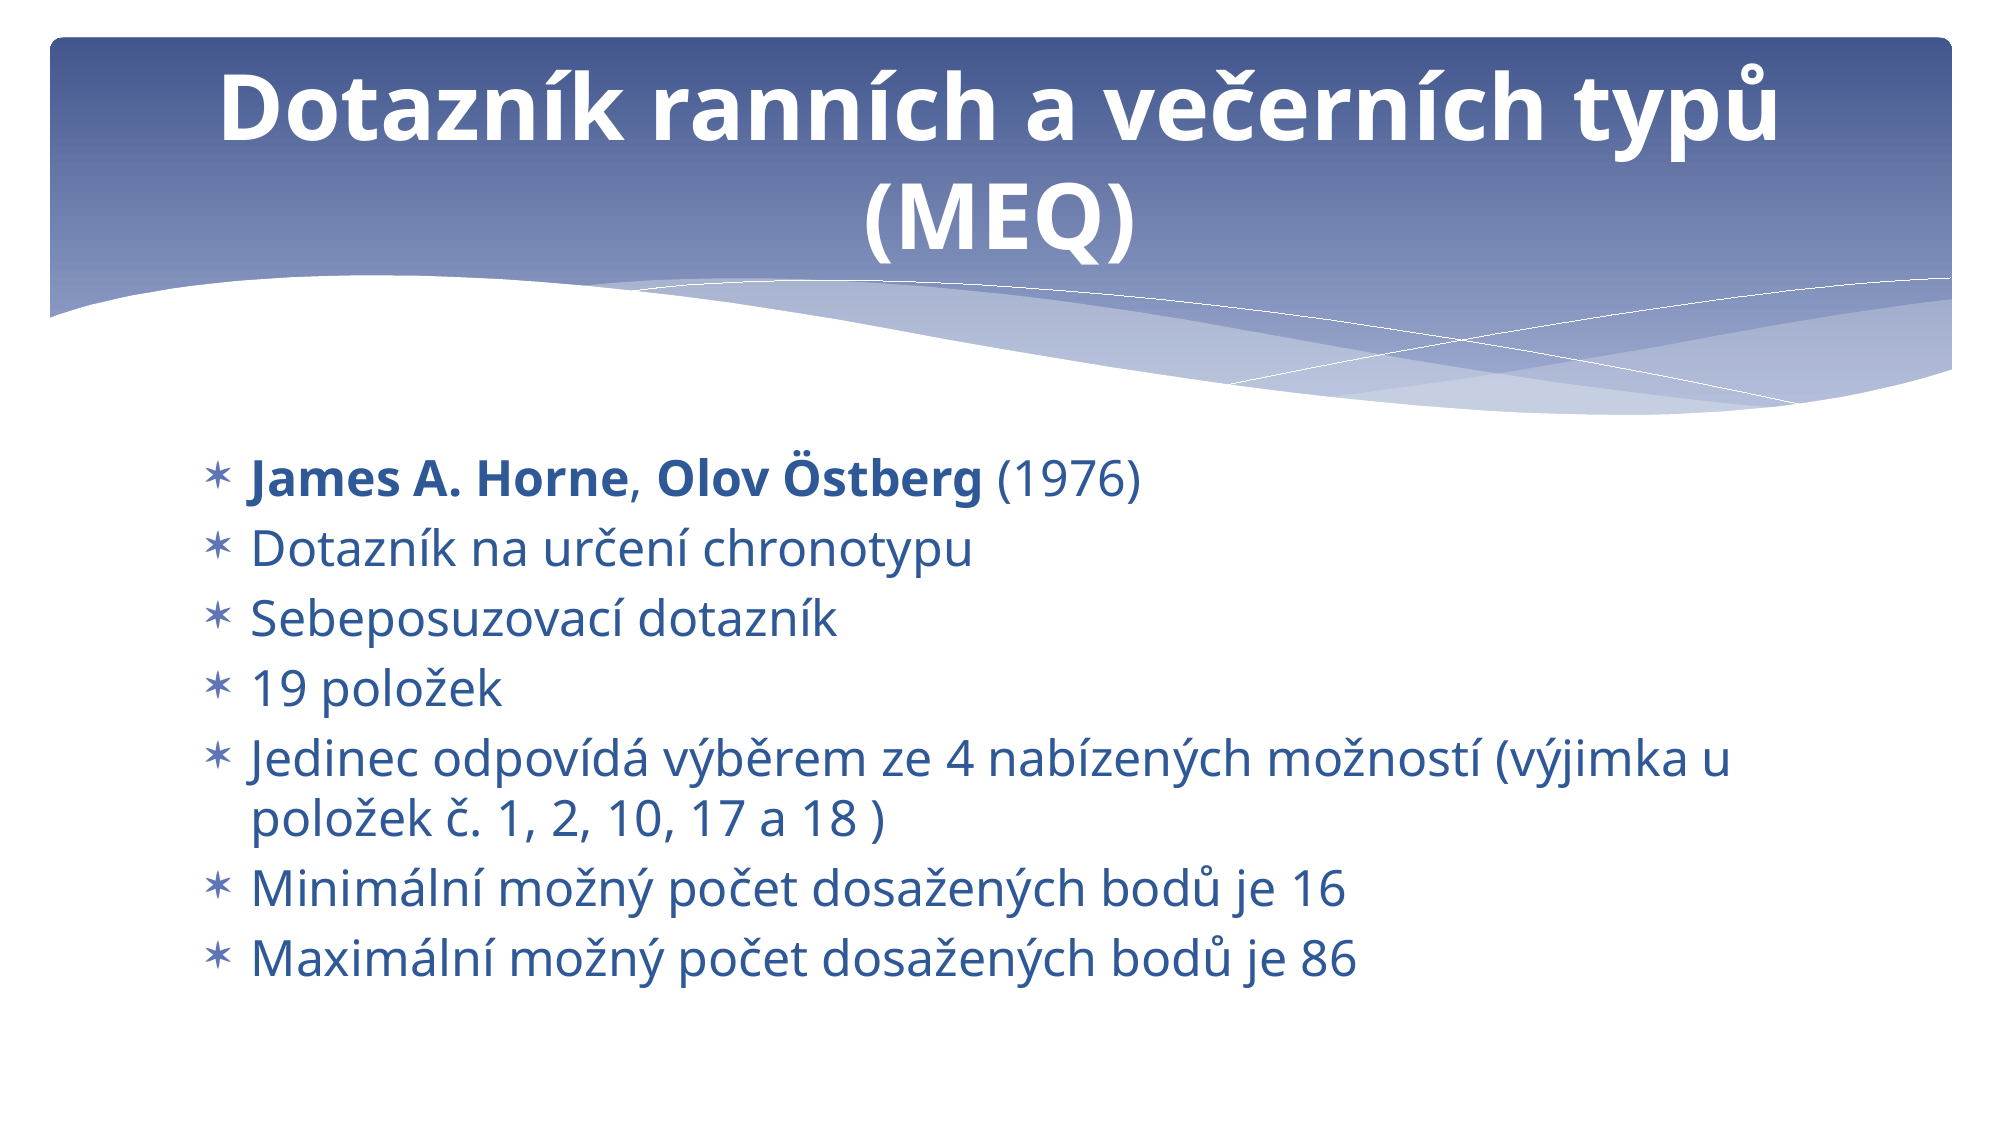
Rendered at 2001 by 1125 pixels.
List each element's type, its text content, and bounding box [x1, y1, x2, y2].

title Dotazník ranních a večerních typů (MEQ) [99, 55, 1900, 261]
list James A. Horne, Olov Östberg (1976) Dotazník na určení chronotypu Sebeposuzovací dotazník 19 položek Jedinec odpovídá výběrem ze 4 nabízených možností (výjimka u položek č. 1, 2, 10, 17 a 18 ) Minimální možný počet dosažených bodů je 16 Maximální možný počet dosažených bodů je 86 [190, 438, 1812, 1005]
